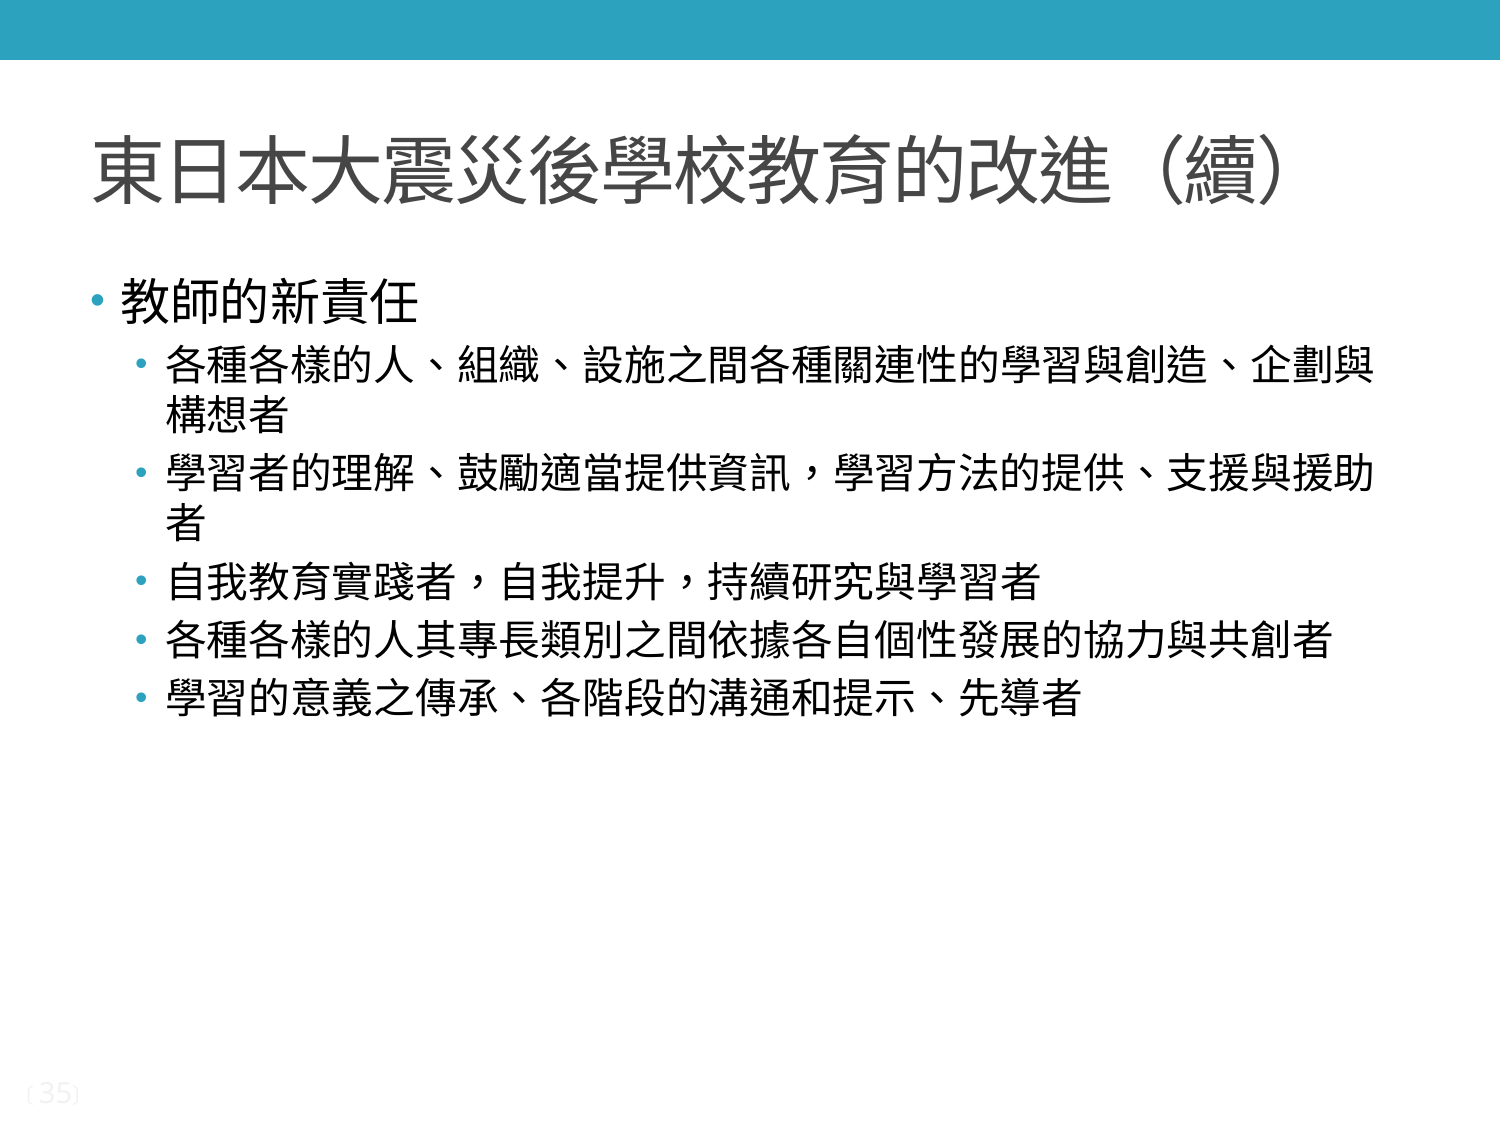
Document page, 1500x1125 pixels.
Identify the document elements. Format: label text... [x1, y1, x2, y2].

list 教師的新責任 各種各樣的人、組織、設施之間各種關連性的學習與創造、企劃與構想者 學習者的理解、鼓勵適當提供資訊，學習方法的提供、支援與援助者 自我教育實踐者，自我提升，持續研究與學習者 各種各樣的人其專長類別之間依據各自個性發展的協力與共創者 學習的意義之傳承、各階段的溝通和提示、先導者 [75, 262, 1425, 1063]
title 東日本大震災後學校教育的改進（續） [75, 87, 1425, 250]
